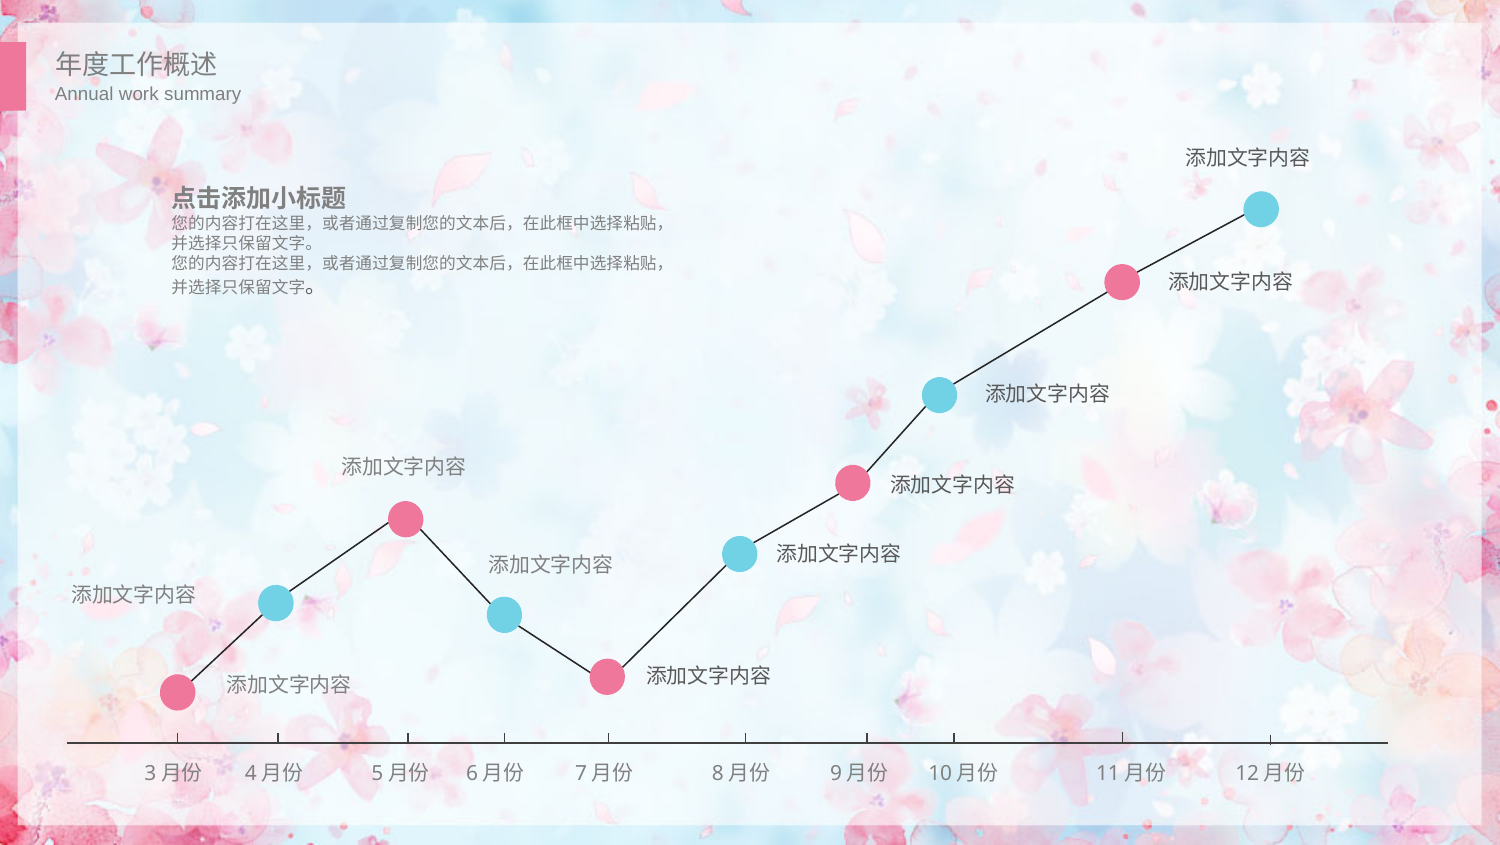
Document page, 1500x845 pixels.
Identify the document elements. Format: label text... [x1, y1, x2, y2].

text_box [157, 672, 198, 713]
text_box 添加文字内容 [635, 656, 783, 693]
text_box 5月份 [360, 754, 441, 791]
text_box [622, 565, 727, 668]
text_box 4月份 [233, 754, 315, 791]
text_box [833, 462, 873, 503]
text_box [1136, 214, 1245, 273]
text_box 点击添加小标题 您的内容打在这里，或者通过复制您的文本后，在此框中选择粘贴，并选择只保留文字。 您的内容打在这里，或者通过复制您的文本后，在此框中选择粘贴，并选择只保留文字。 [160, 147, 680, 304]
text_box [256, 582, 296, 624]
text_box 添加文字内容 [973, 375, 1122, 412]
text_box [866, 406, 926, 473]
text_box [289, 522, 389, 592]
text_box 添加文字内容 [60, 575, 208, 612]
text_box 11月份 [1085, 754, 1178, 791]
text_box [919, 375, 960, 416]
text_box [385, 498, 426, 540]
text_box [191, 614, 263, 682]
text_box 3月份 [133, 754, 214, 791]
text_box 7月份 [563, 754, 645, 791]
text_box 添加文字内容 [215, 666, 363, 703]
text_box [1102, 261, 1143, 303]
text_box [753, 493, 839, 543]
text_box 10月份 [917, 754, 1010, 791]
text_box [720, 533, 760, 575]
text_box 添加文字内容 [330, 448, 478, 485]
text_box [1241, 189, 1282, 230]
text_box 8月份 [700, 754, 782, 791]
text_box 添加文字内容 [1174, 138, 1322, 175]
text_box 9月份 [818, 754, 900, 791]
text_box [587, 656, 628, 698]
text_box 6月份 [454, 754, 536, 791]
picture [0, 0, 1500, 845]
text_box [420, 529, 491, 605]
text_box 添加文字内容 [878, 466, 1027, 503]
text_box 添加文字内容 [1157, 263, 1305, 300]
text_box 添加文字内容 [765, 535, 913, 572]
text_box 添加文字内容 [495, 545, 625, 582]
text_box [518, 625, 591, 673]
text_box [66, 731, 1389, 746]
text_box 12月份 [1224, 754, 1317, 791]
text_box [953, 291, 1108, 385]
text_box [484, 594, 525, 635]
